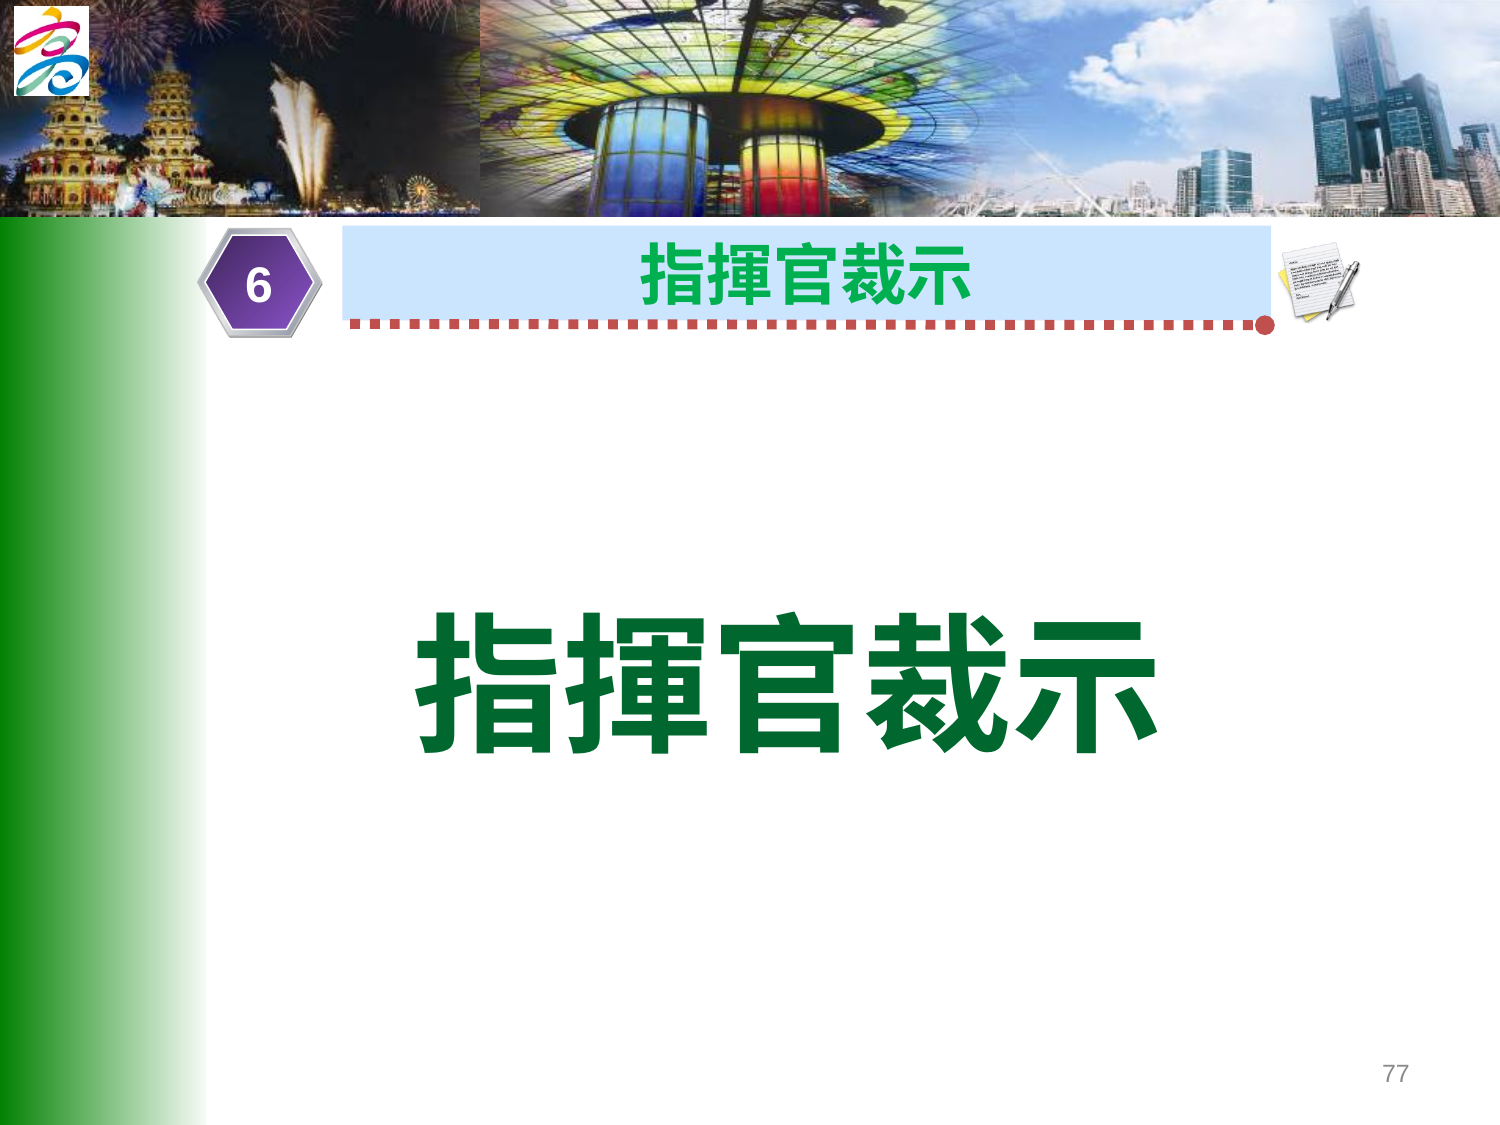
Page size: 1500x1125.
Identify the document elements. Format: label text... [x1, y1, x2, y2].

slide_number 77 [1074, 1042, 1425, 1103]
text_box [197, 225, 1361, 338]
list 指揮官裁示 [112, 420, 1463, 941]
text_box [483, 0, 1500, 217]
picture [0, 0, 481, 217]
